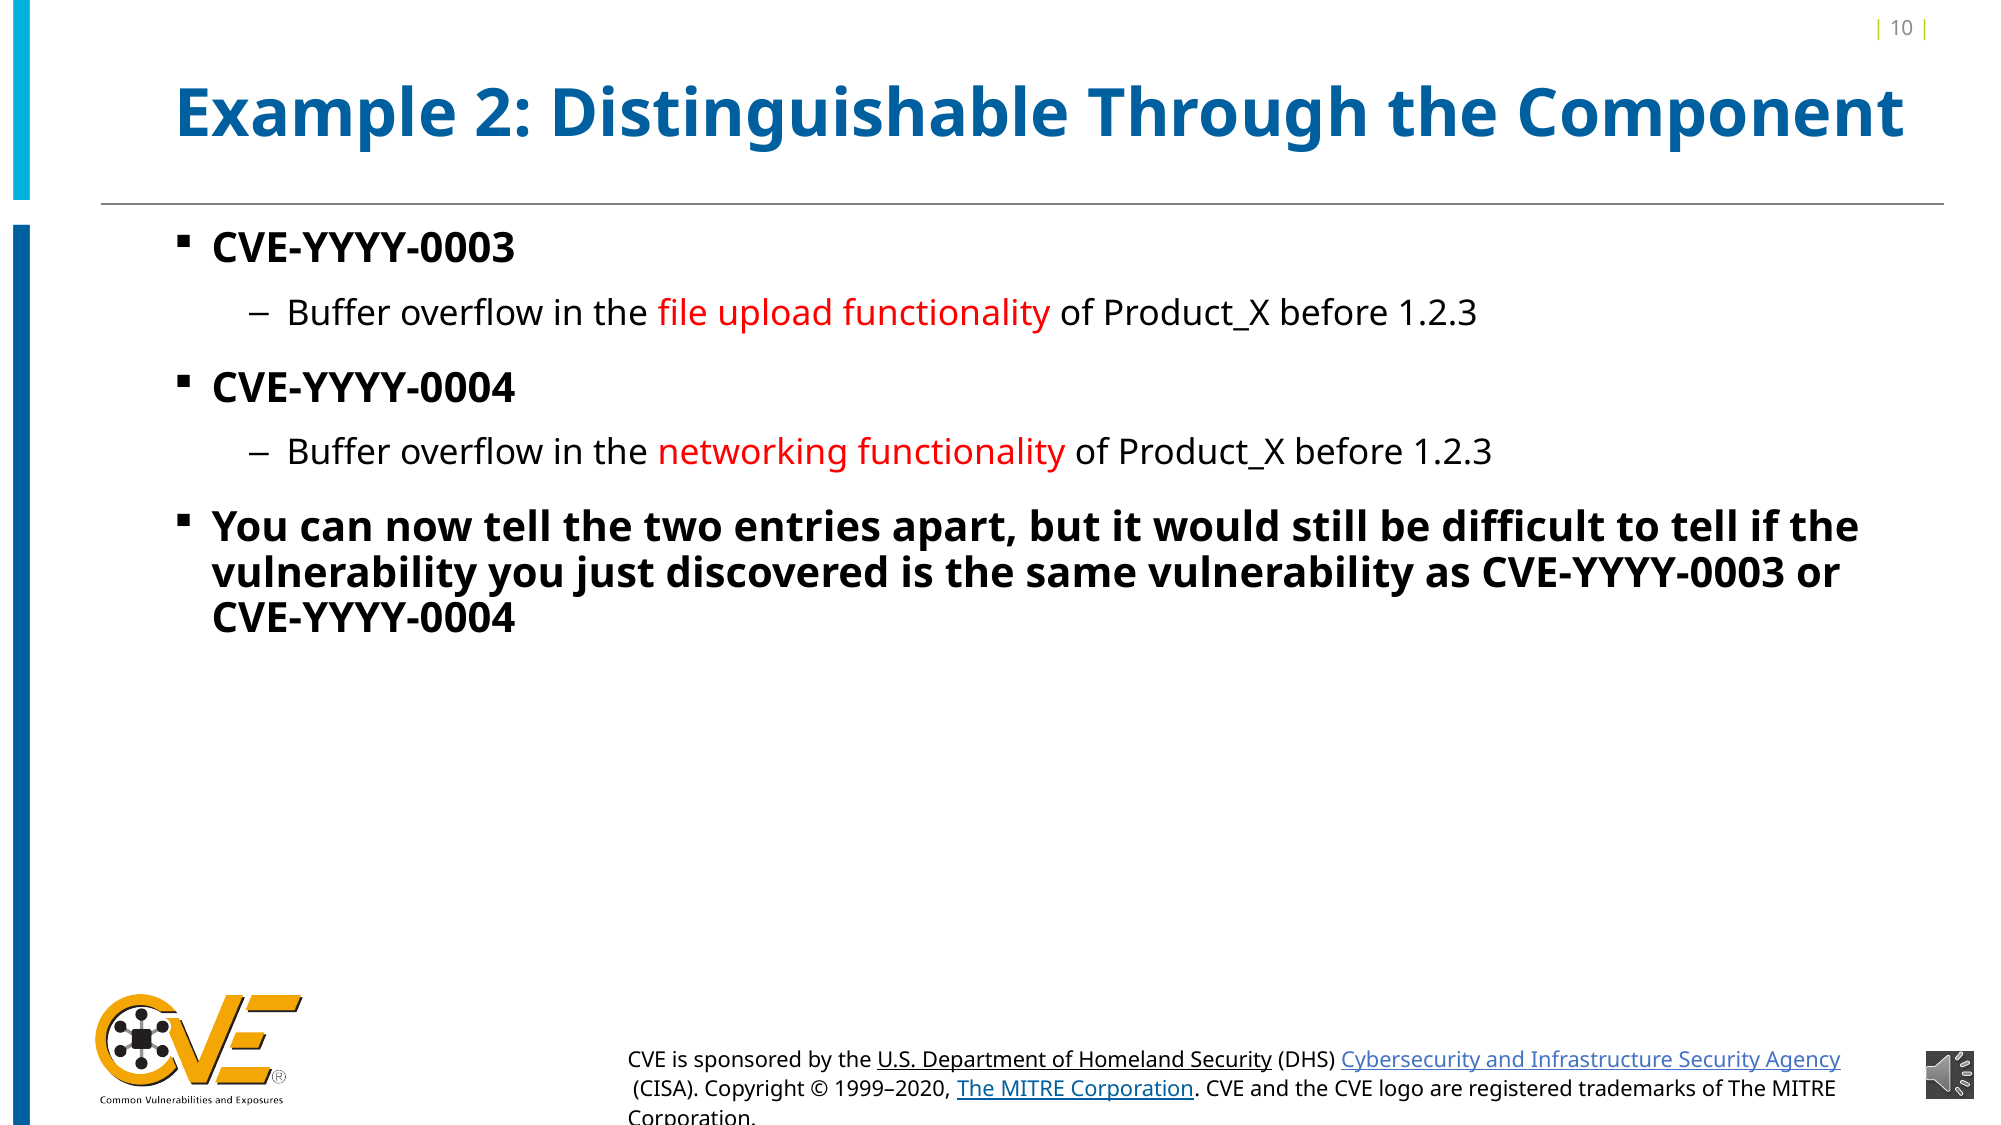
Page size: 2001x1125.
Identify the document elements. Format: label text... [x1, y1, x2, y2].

list CVE-YYYY-0003 Buffer overflow in the file upload functionality of Product_X before 1.2.3 CVE-YYYY-0004 Buffer overflow in the networking functionality of Product_X before 1.2.3 You can now tell the two entries apart, but it would still be difficult to tell if the vulnerability you just discovered is the same vulnerability as CVE-YYYY-0003 or CVE-YYYY-0004 [159, 219, 1918, 863]
picture [95, 994, 303, 1106]
slide_number | 10 | [1836, 20, 1946, 50]
picture [1924, 1049, 1976, 1100]
title Example 2: Distinguishable Through the Component [159, 45, 1944, 188]
